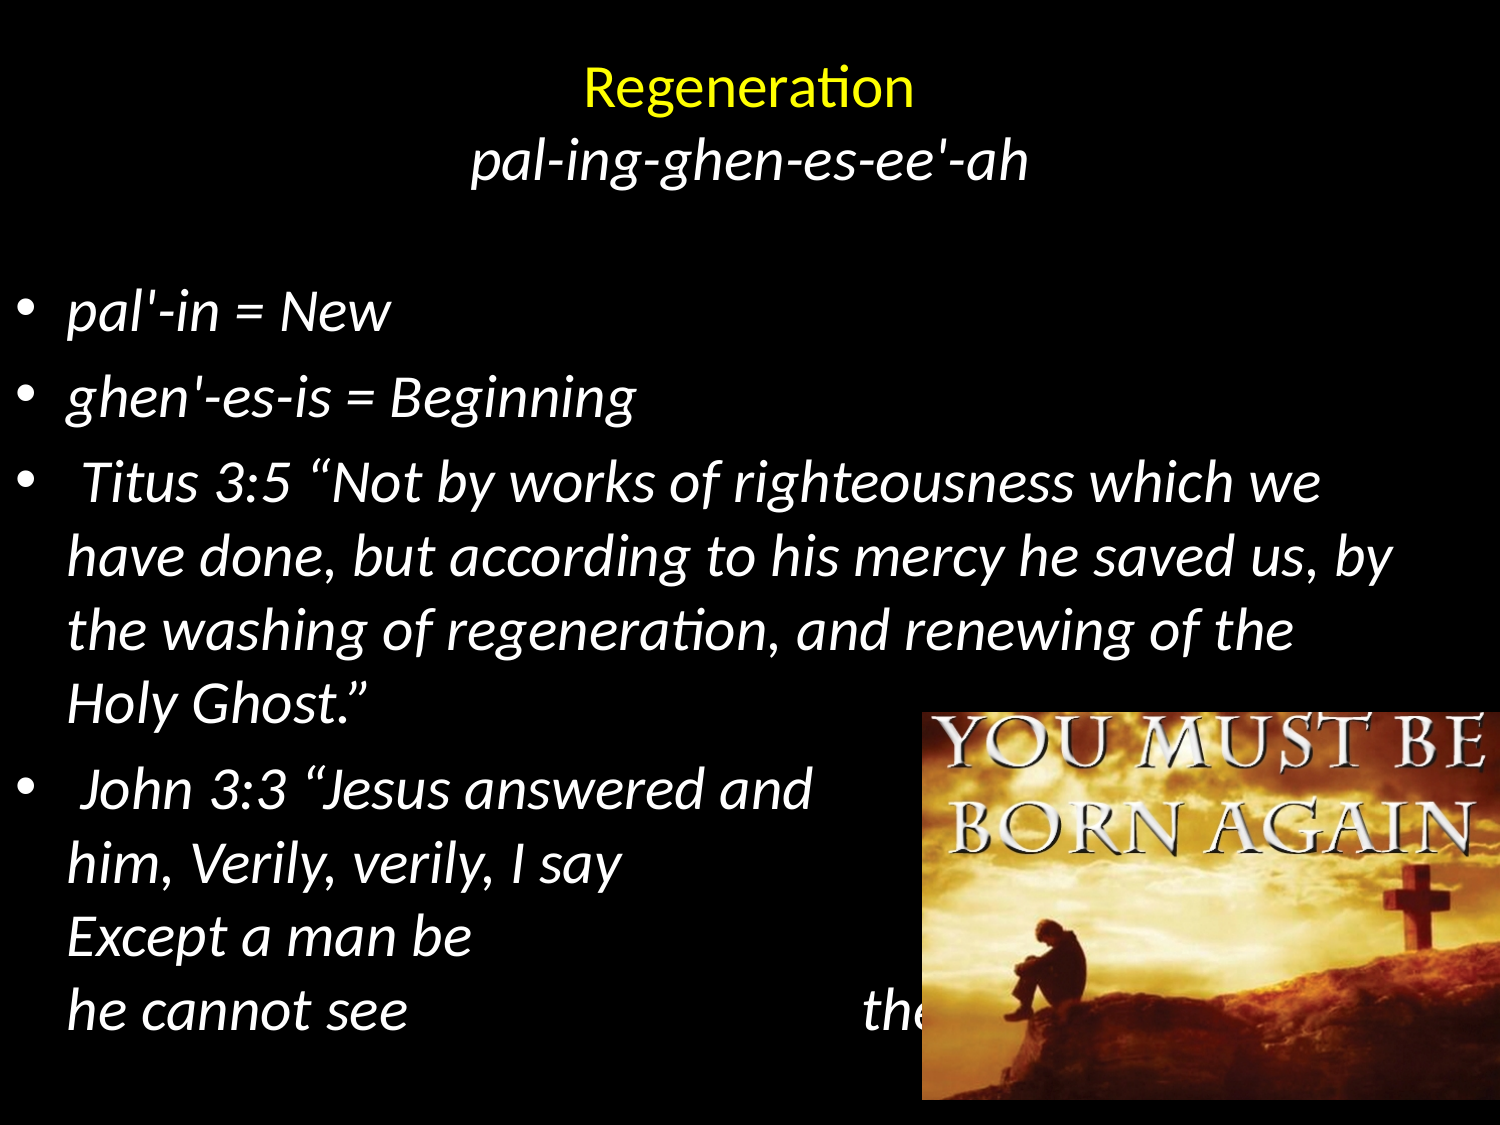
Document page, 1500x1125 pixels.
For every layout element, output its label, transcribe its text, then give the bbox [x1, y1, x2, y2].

picture [921, 712, 1500, 1101]
list pal'-in = New ghen'-es-is = Beginning Titus 3:5 “Not by works of righteousness which we have done, but according to his mercy he saved us, by the washing of regeneration, and renewing of the Holy Ghost.” John 3:3 “Jesus answered and said unto him, Verily, verily, I say unto thee, Except a man be born again, he cannot see the kingdom of God.” [0, 262, 1425, 1125]
title Regeneration pal-ing-ghen-es-ee'-ah [75, 37, 1425, 262]
